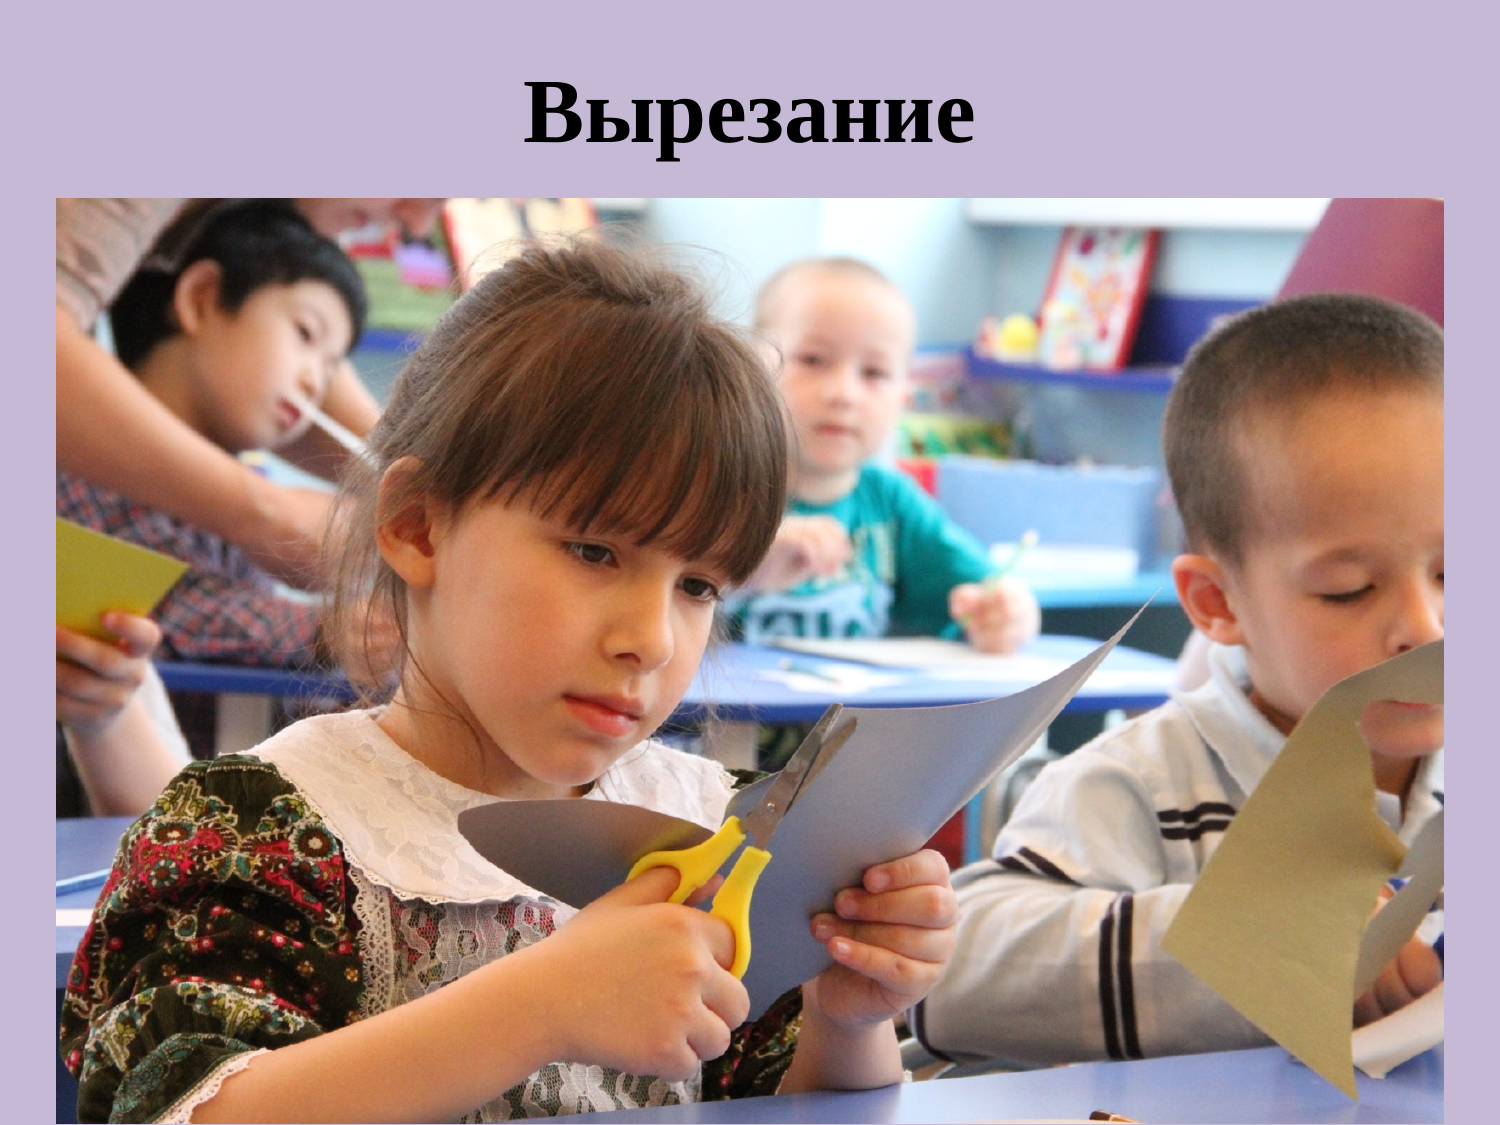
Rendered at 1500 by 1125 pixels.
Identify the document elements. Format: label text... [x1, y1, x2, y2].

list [55, 198, 1444, 1124]
title Вырезание [75, 12, 1425, 196]
